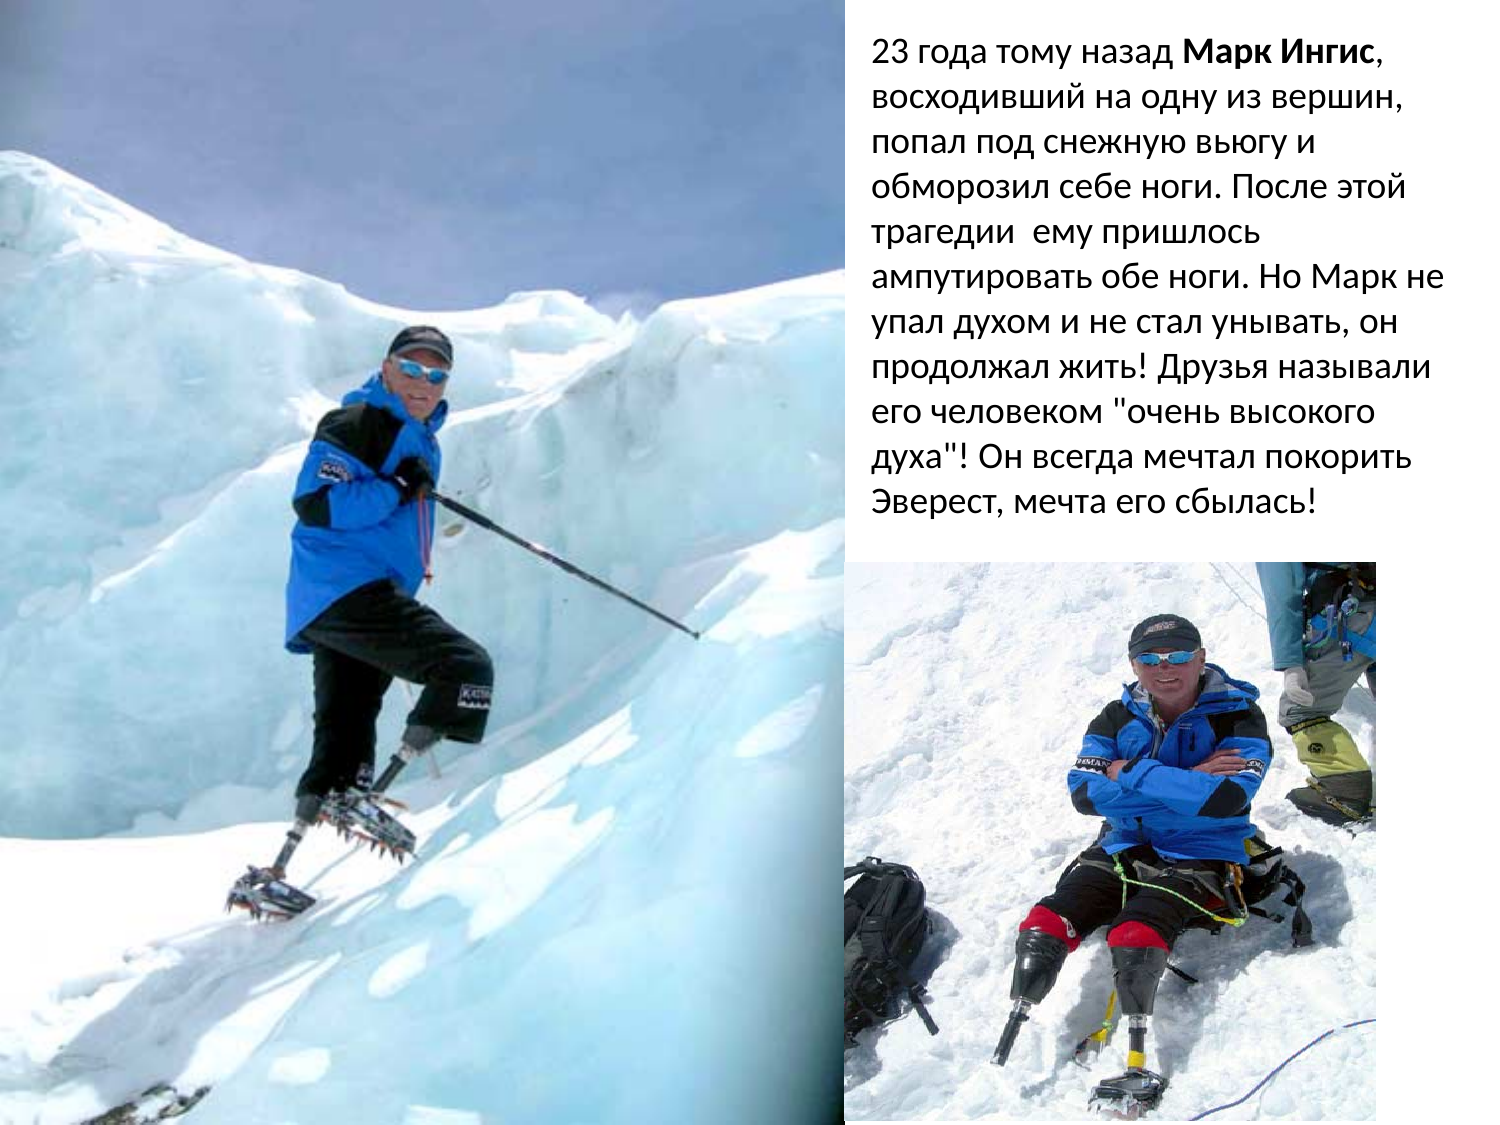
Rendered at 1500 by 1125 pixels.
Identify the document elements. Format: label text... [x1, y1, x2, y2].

picture [0, 0, 1377, 1125]
text_box 23 года тому назад Марк Ингис, восходивший на одну из вершин, попал под снежную вьюгу и обморозил себе ноги. После этой трагедии ему пришлось ампутировать обе ноги. Но Марк не упал духом и не стал унывать, он продолжал жить! Друзья называли его человеком "очень высокого духа"! Он всегда мечтал покорить Эверест, мечта его сбылась! [856, 19, 1471, 529]
